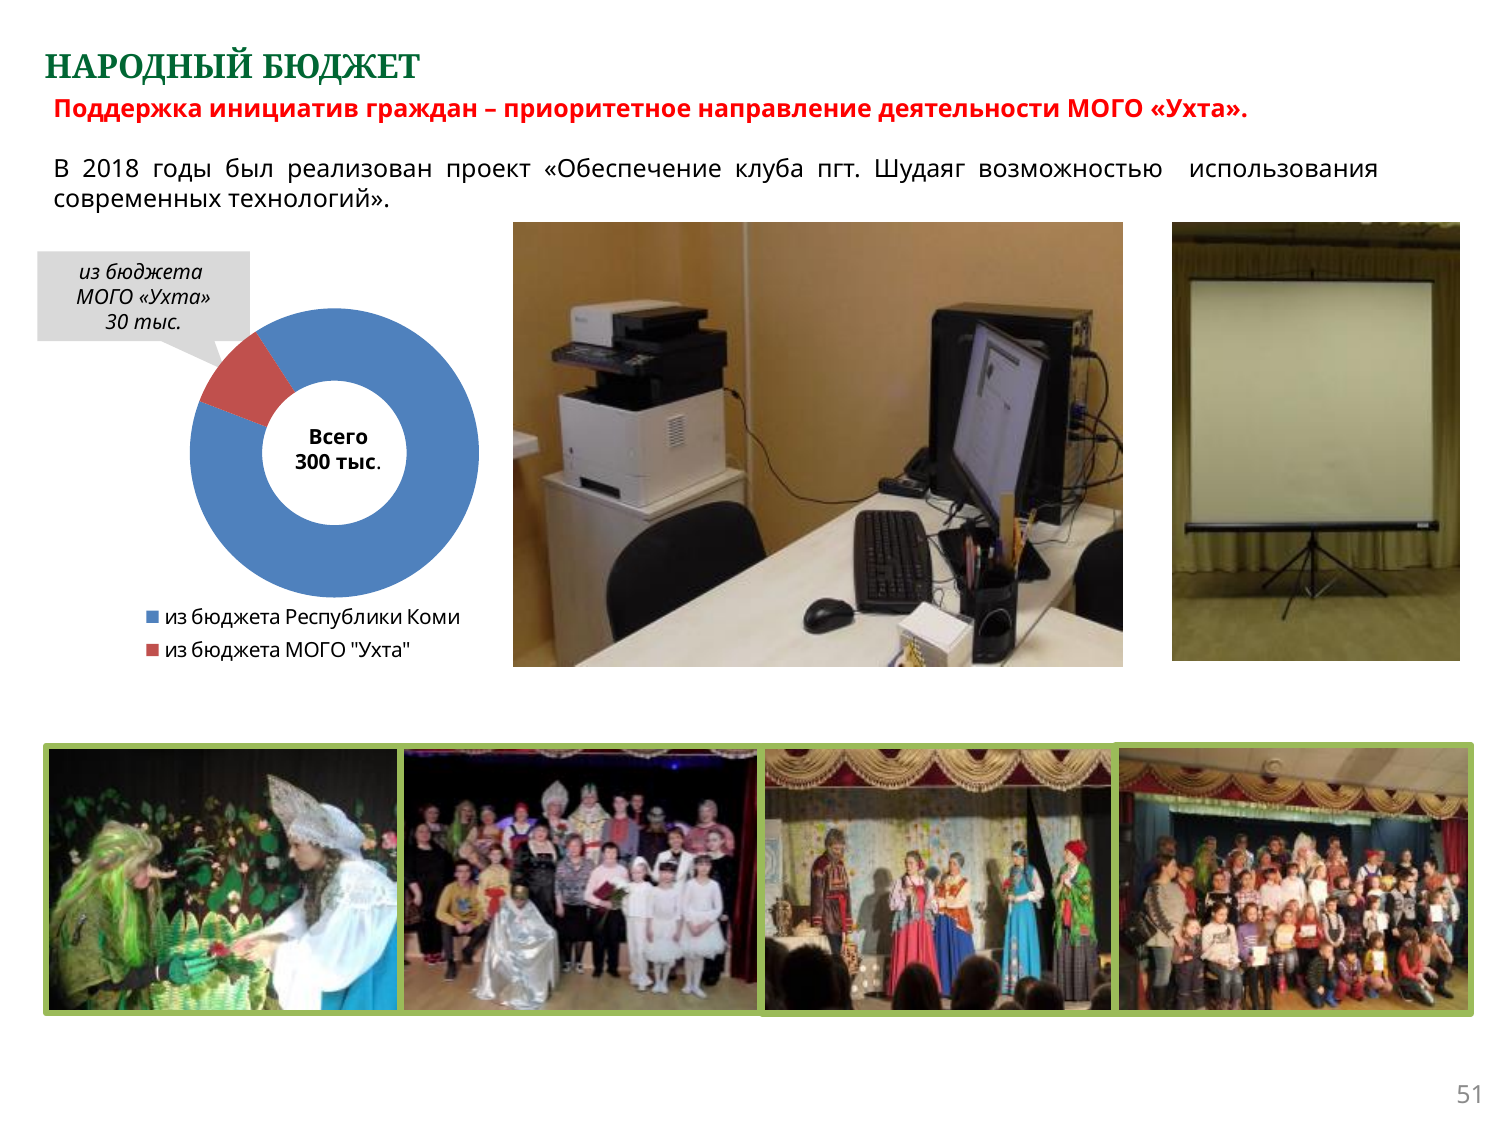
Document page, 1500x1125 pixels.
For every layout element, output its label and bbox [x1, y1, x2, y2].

picture [48, 748, 398, 1011]
text_box [37, 83, 1398, 222]
text_box [35, 249, 252, 295]
picture [1172, 222, 1461, 661]
picture [403, 748, 758, 1011]
picture [764, 748, 1112, 1011]
slide_number [1149, 1065, 1500, 1125]
title [29, 29, 1471, 148]
picture [513, 222, 1123, 667]
chart [31, 295, 592, 670]
picture [1118, 748, 1469, 1011]
